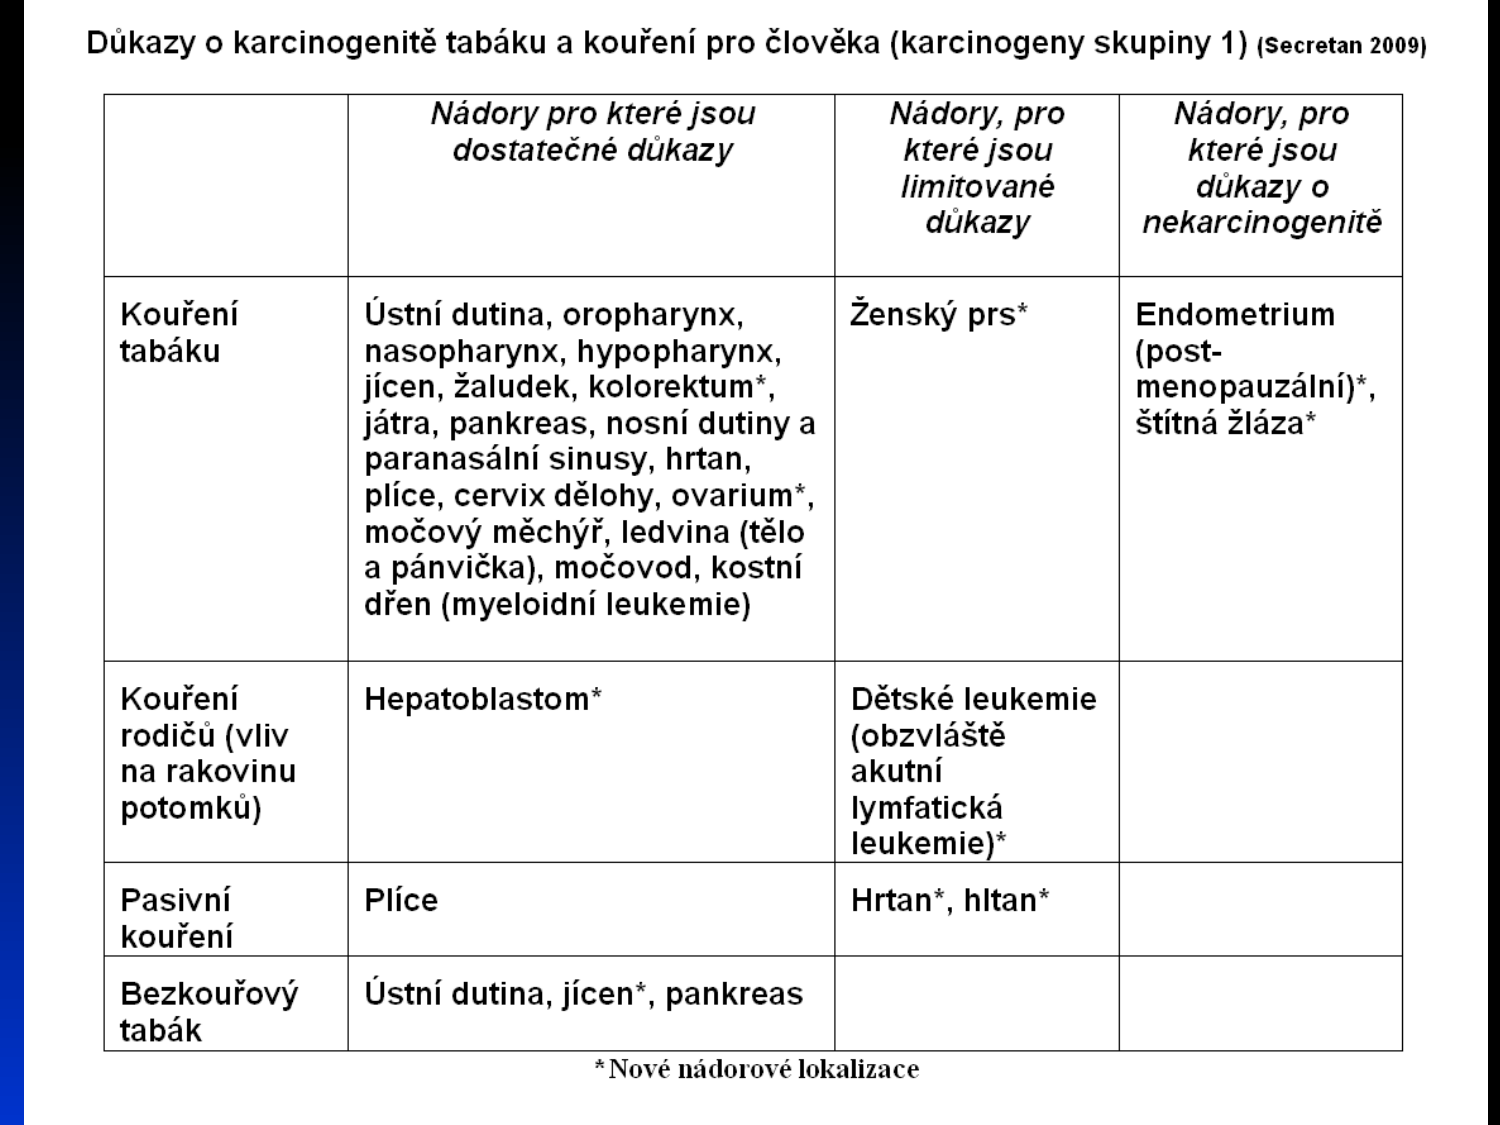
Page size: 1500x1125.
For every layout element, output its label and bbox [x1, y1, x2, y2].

list [24, 0, 1488, 1125]
